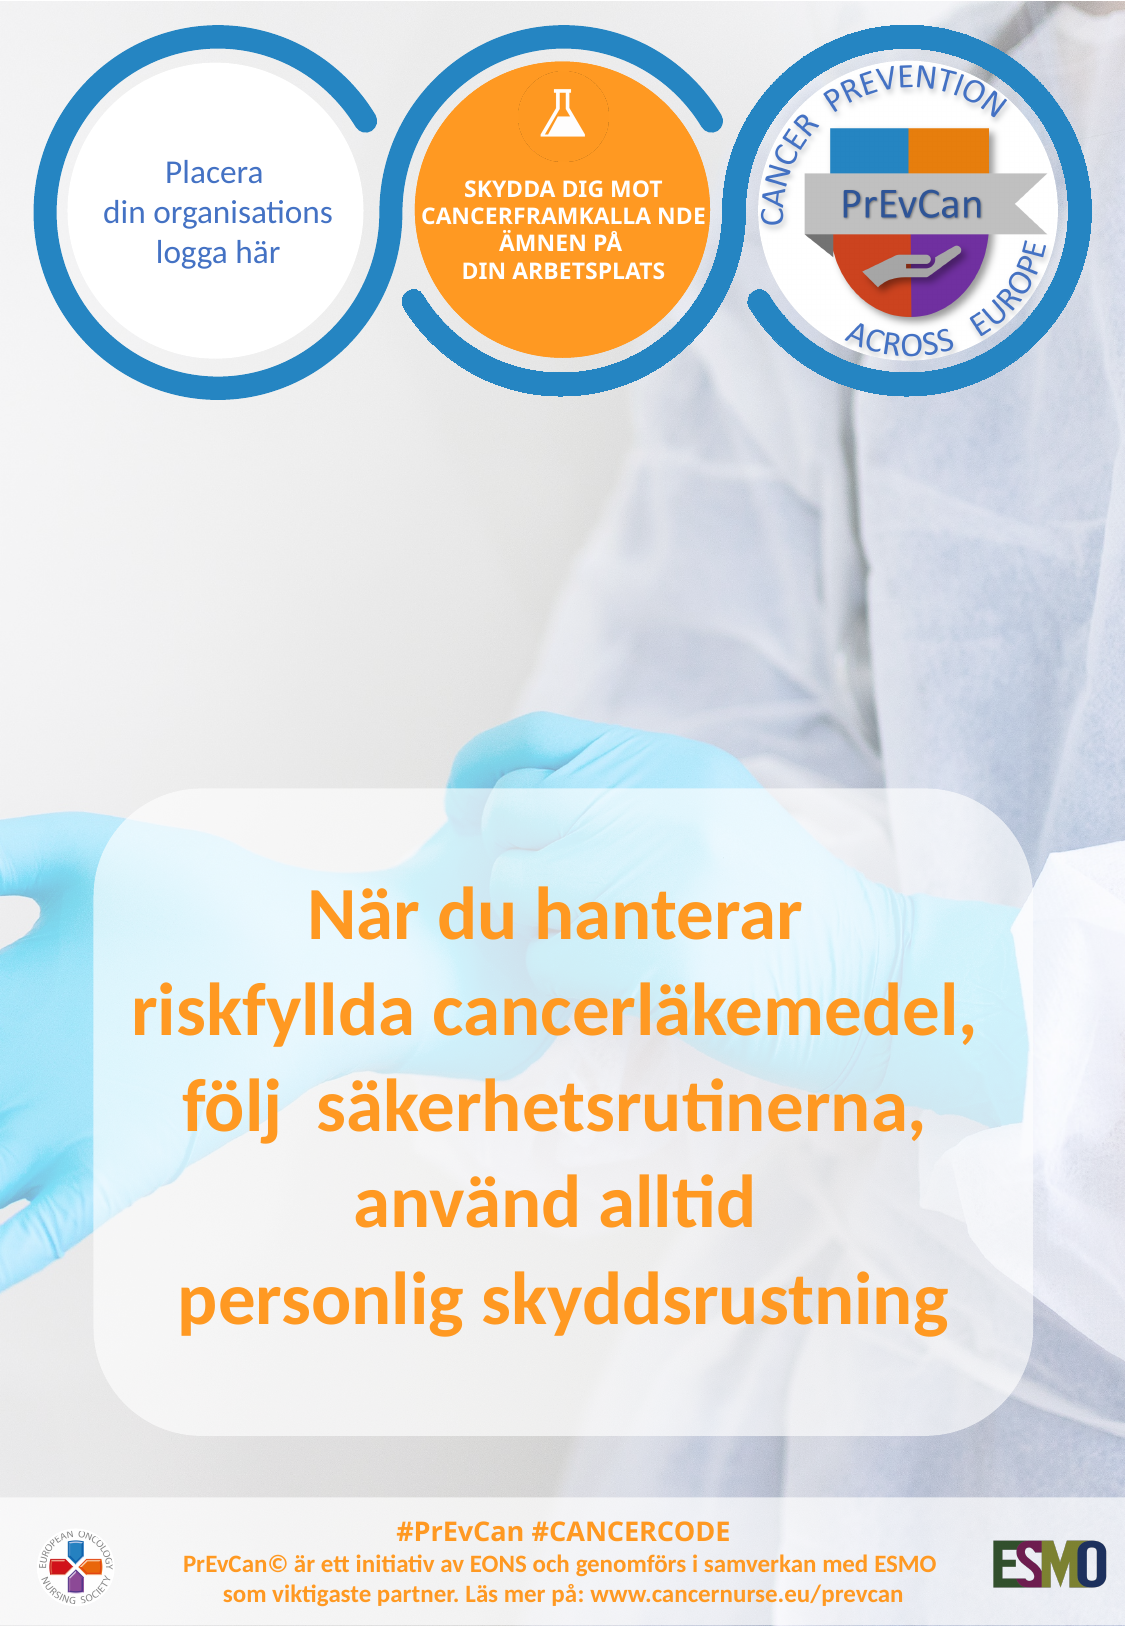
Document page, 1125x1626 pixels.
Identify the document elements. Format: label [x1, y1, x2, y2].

text_box [0, 1, 1125, 1625]
